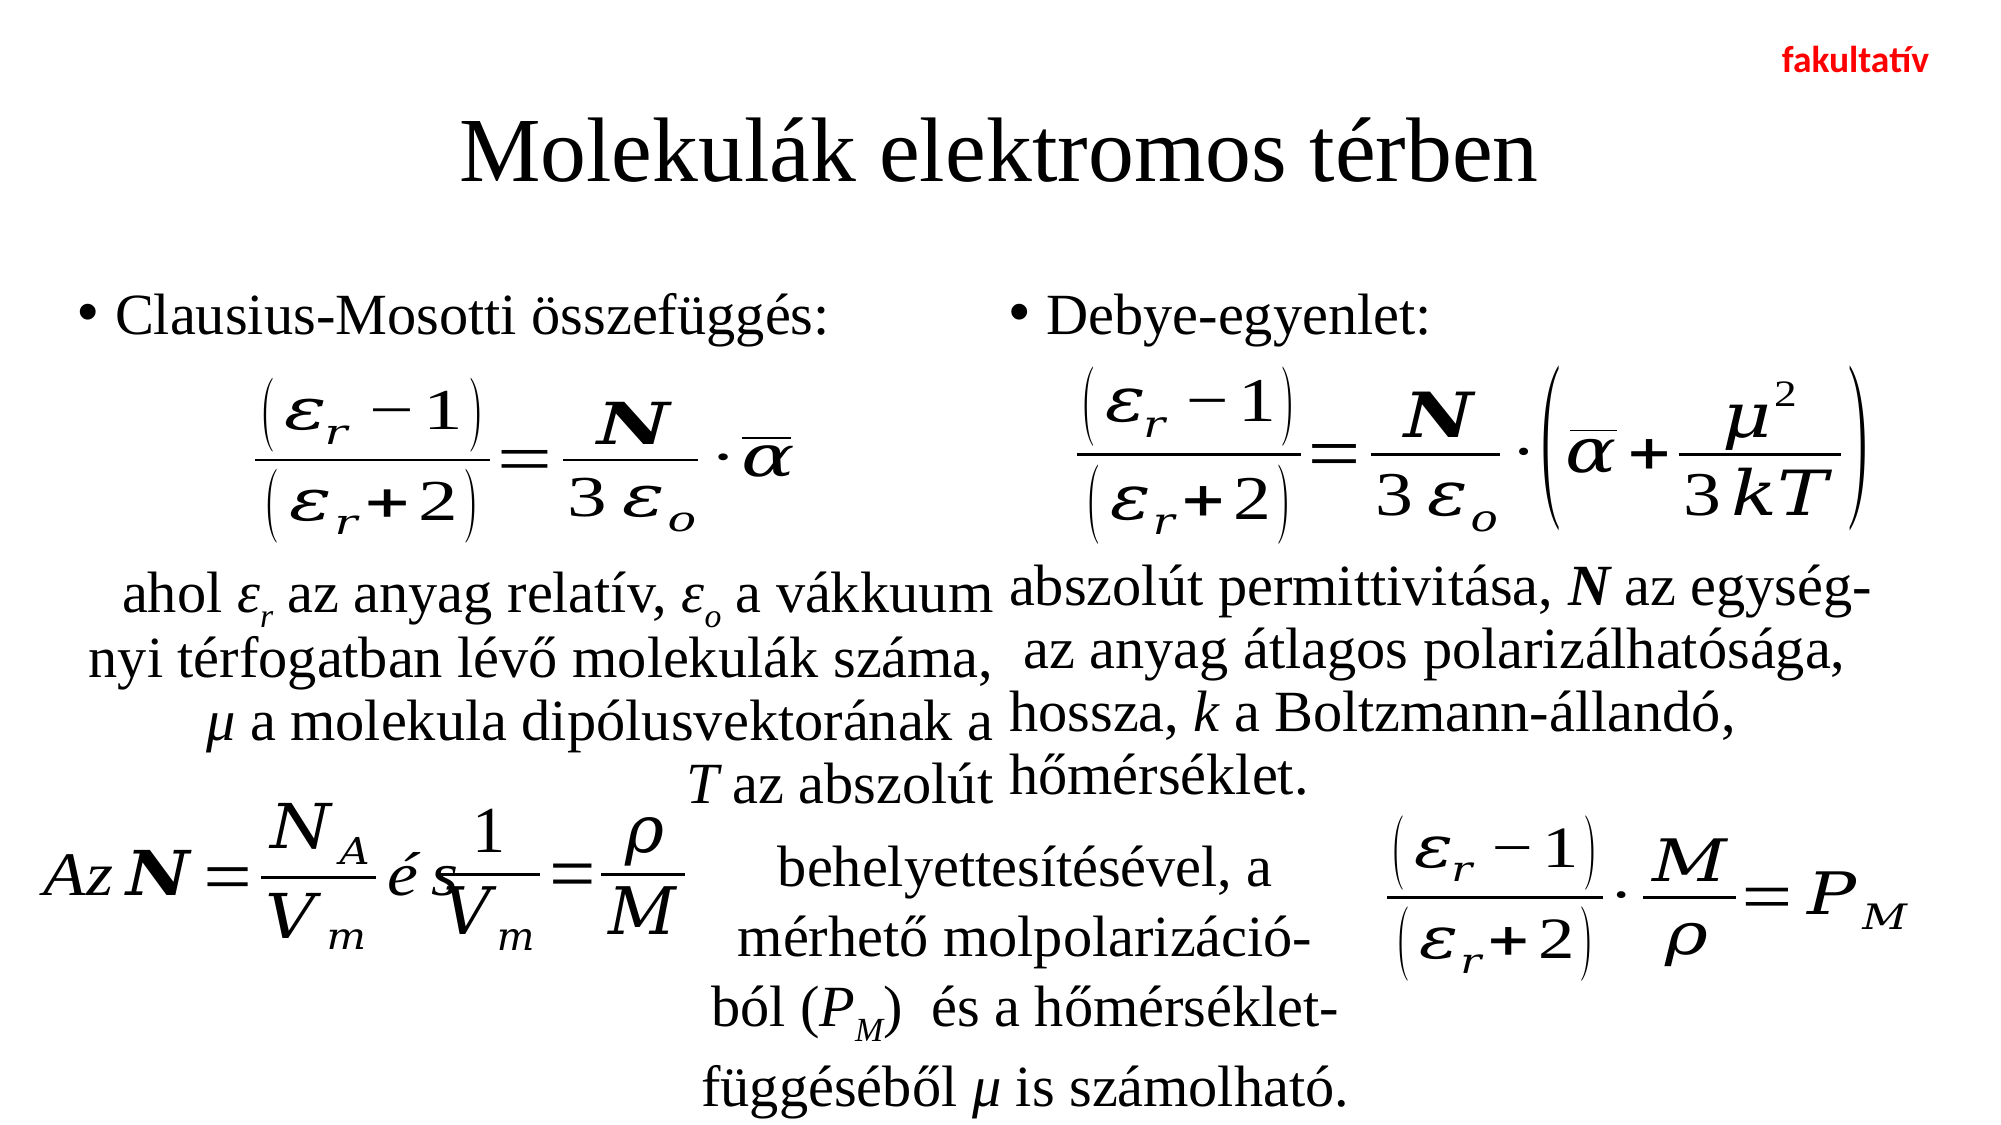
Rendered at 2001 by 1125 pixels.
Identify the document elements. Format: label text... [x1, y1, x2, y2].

list Clausius-Mosotti összefüggés: ahol εr az anyag relatív, εo a vákkuum nyi térfogatban lévő molekulák száma, μ a molekula dipólusvektorának a T az abszolút [62, 276, 1009, 1059]
text_box fakultatív [1767, 27, 1944, 88]
title Molekulák elektromos térben [137, 42, 1863, 260]
